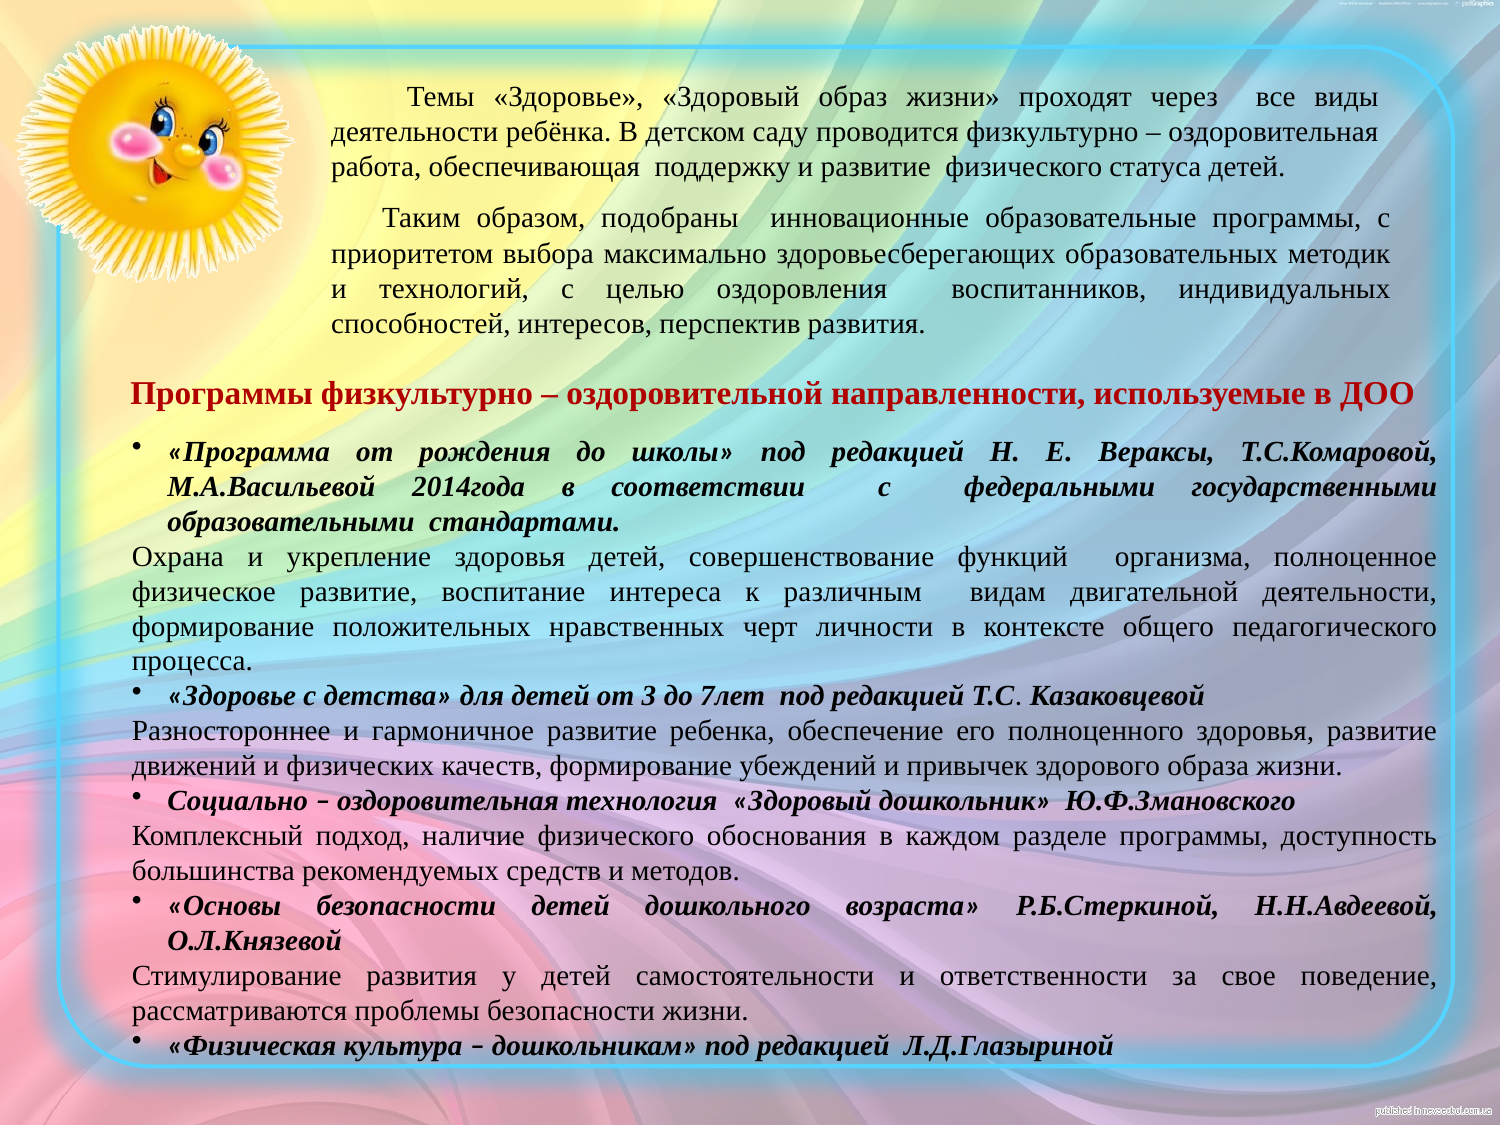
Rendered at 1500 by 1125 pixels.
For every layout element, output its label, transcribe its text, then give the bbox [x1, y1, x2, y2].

picture [11, 11, 340, 340]
text_box «Программа от рождения до школы» под редакцией Н. Е. Вераксы, Т.С.Комаровой, М.А.Васильевой 2014года в соответствии с федеральными государственными образовательными стандартами. Охрана и укрепление здоровья детей, совершенствование функций организма, полноценное физическое развитие, воспитание интереса к различным видам двигательной деятельности, формирование положительных нравственных черт личности в контексте общего педагогического процесса. «Здоровье с детства» для детей от 3 до 7лет под редакцией Т.С. Казаковцевой Разностороннее и гармоничное развитие ребенка, обеспечение его полноценного здоровья, развитие движений и физических качеств, формирование убеждений и привычек здорового образа жизни. Социально – оздоровительная технология «Здоровый дошкольник» Ю.Ф.Змановского Комплексный подход, наличие физического обоснования в каждом разделе программы, доступность большинства рекомендуемых средств и методов. «Основы безопасности детей дошкольного возраста» Р.Б.Стеркиной, Н.Н.Авдеевой, О.Л.Князевой Стимулирование развития у детей самостоятельности и ответственности за свое поведение, рассматриваются проблемы безопасности жизни. «Физическая культура – дошкольникам» под редакцией Л.Д.Глазыриной [117, 424, 1453, 1069]
text_box Темы «Здоровье», «Здоровый образ жизни» проходят через все виды деятельности ребёнка. В детском саду проводится физкультурно – оздоровительная работа, обеспечивающая поддержку и развитие физического статуса детей. [316, 70, 1395, 190]
text_box Программы физкультурно – оздоровительной направленности, используемые в ДОО [105, 363, 1442, 419]
text_box Таким образом, подобраны инновационные образовательные программы, с приоритетом выбора максимально здоровьесберегающих образовательных методик и технологий, с целью оздоровления воспитанников, индивидуальных способностей, интересов, перспектив развития. [316, 107, 1407, 347]
